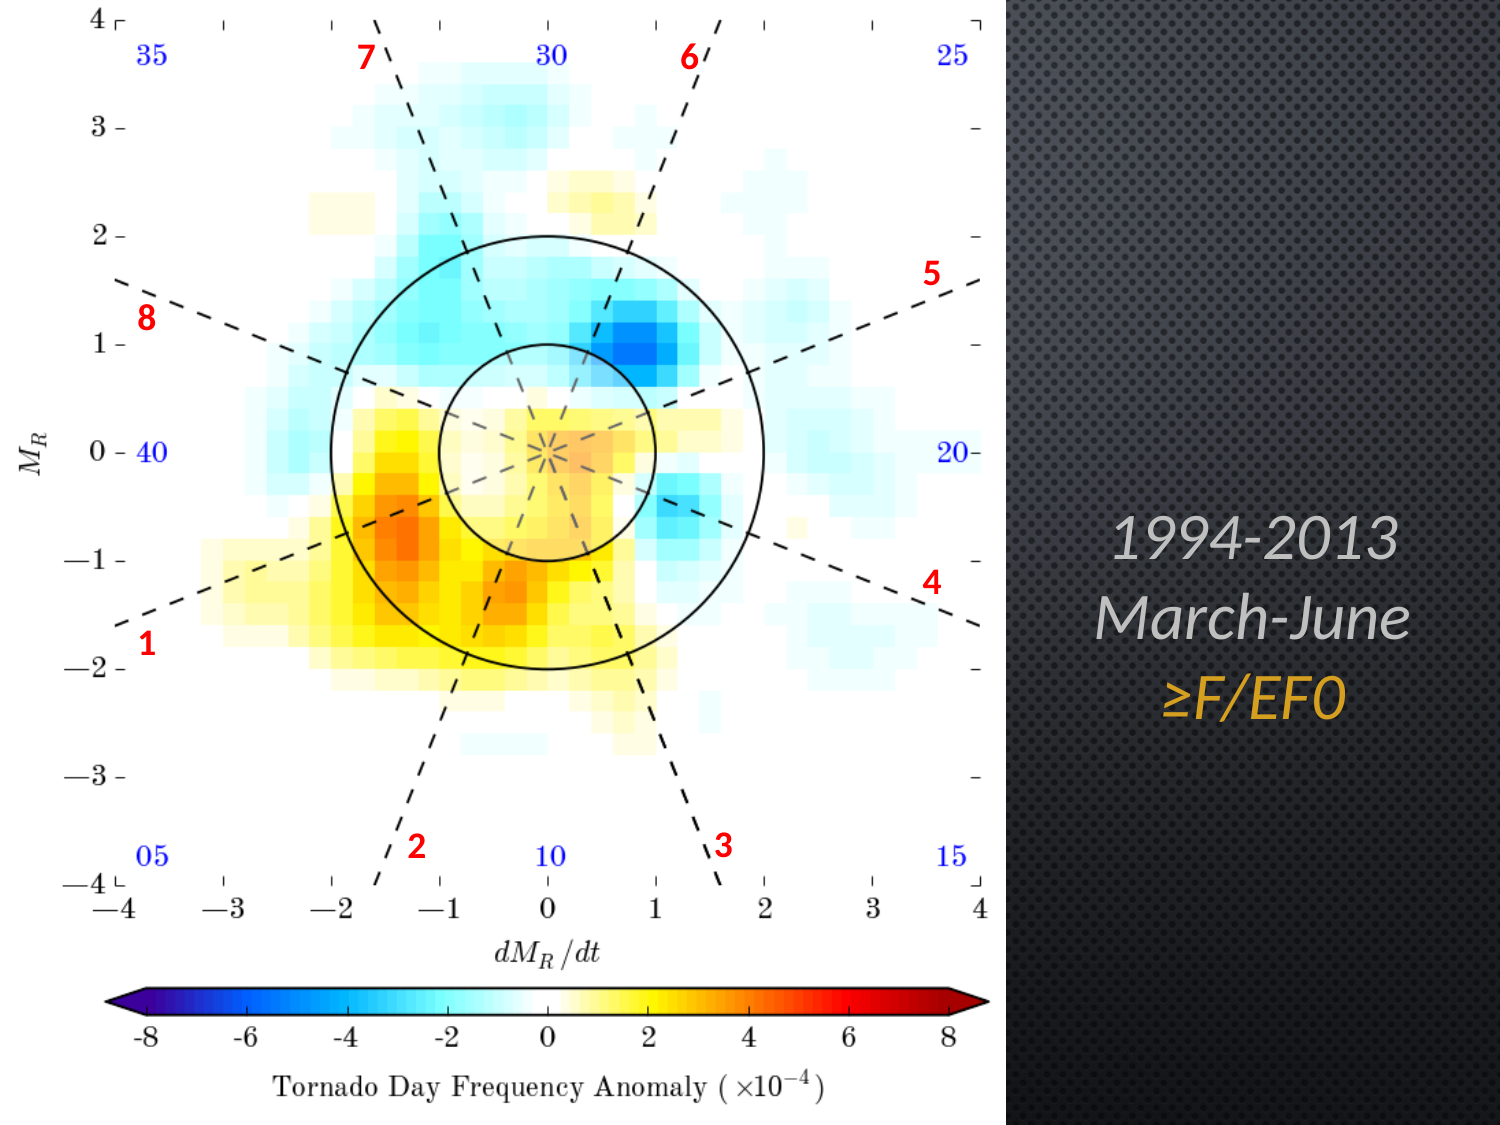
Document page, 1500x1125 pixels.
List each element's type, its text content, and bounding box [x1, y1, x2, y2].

text_box 1994-2013 March-June ≥F/EF0 [1006, 485, 1500, 741]
picture [0, 0, 1006, 1125]
